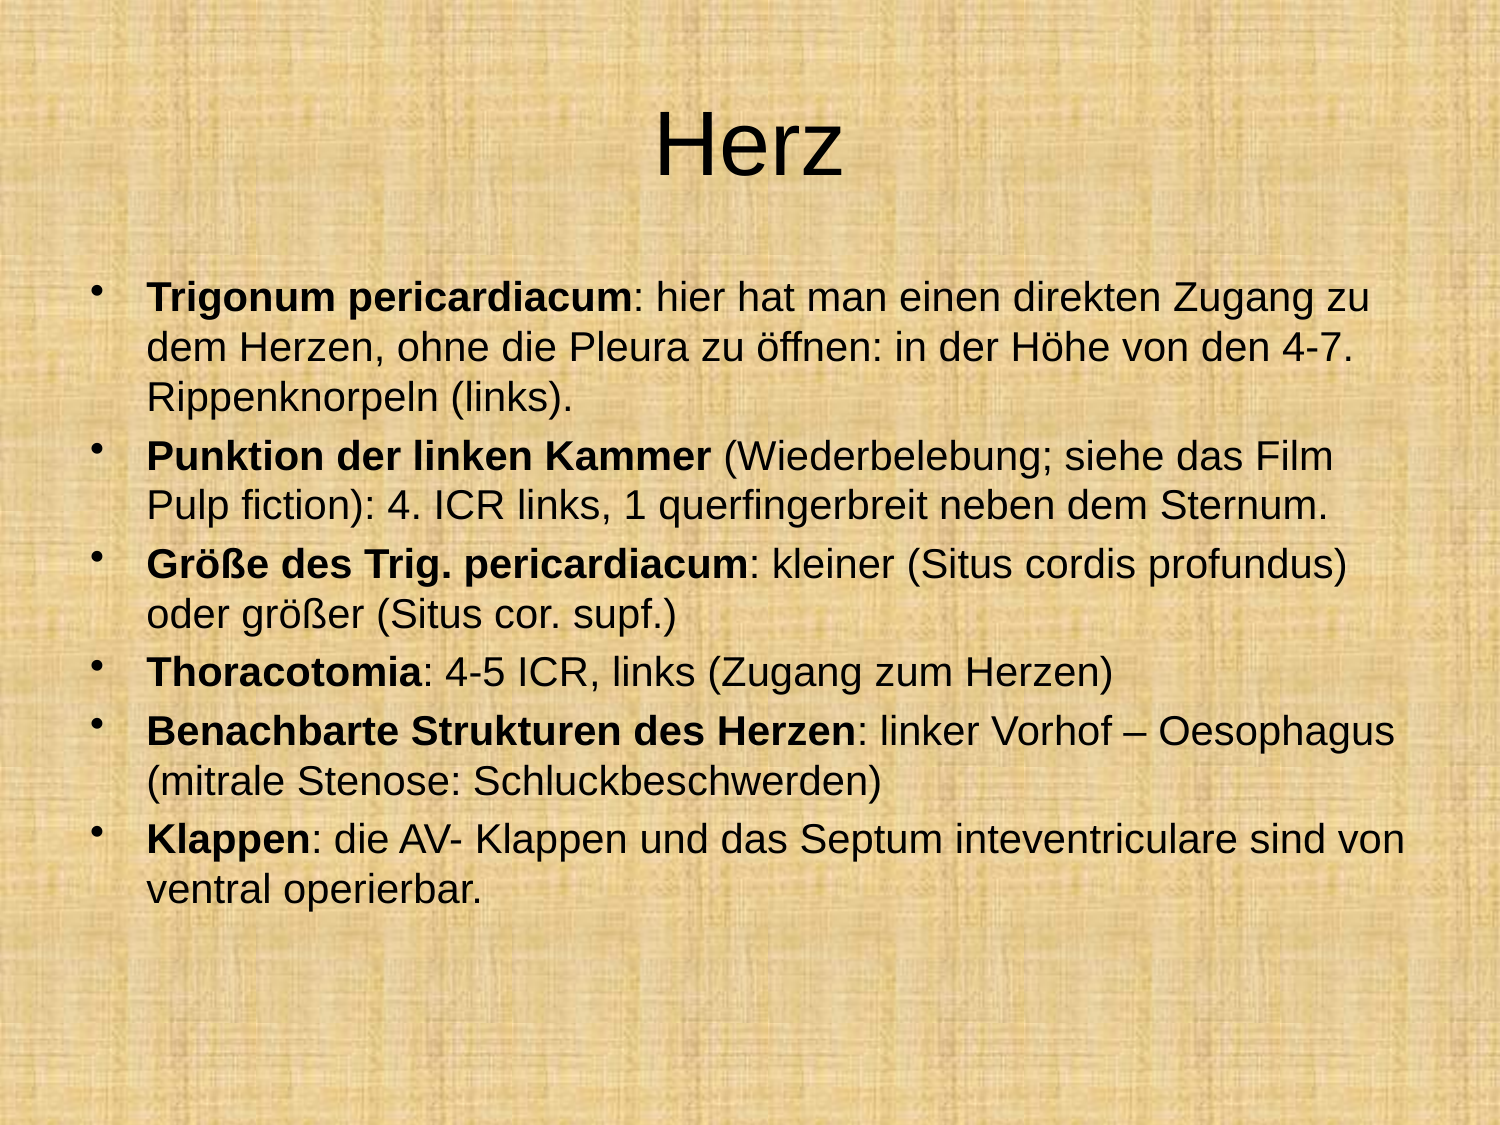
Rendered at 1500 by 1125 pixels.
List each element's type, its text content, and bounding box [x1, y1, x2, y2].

picture [0, 0, 1500, 1125]
list Trigonum pericardiacum: hier hat man einen direkten Zugang zu dem Herzen, ohne die Pleura zu öffnen: in der Höhe von den 4-7. Rippenknorpeln (links). Punktion der linken Kammer (Wiederbelebung; siehe das Film Pulp fiction): 4. ICR links, 1 querfingerbreit neben dem Sternum. Größe des Trig. pericardiacum: kleiner (Situs cordis profundus) oder größer (Situs cor. supf.) Thoracotomia: 4-5 ICR, links (Zugang zum Herzen) Benachbarte Strukturen des Herzen: linker Vorhof – Oesophagus (mitrale Stenose: Schluckbeschwerden) Klappen: die AV- Klappen und das Septum inteventriculare sind von ventral operierbar. [75, 262, 1425, 1005]
title Herz [75, 45, 1425, 233]
